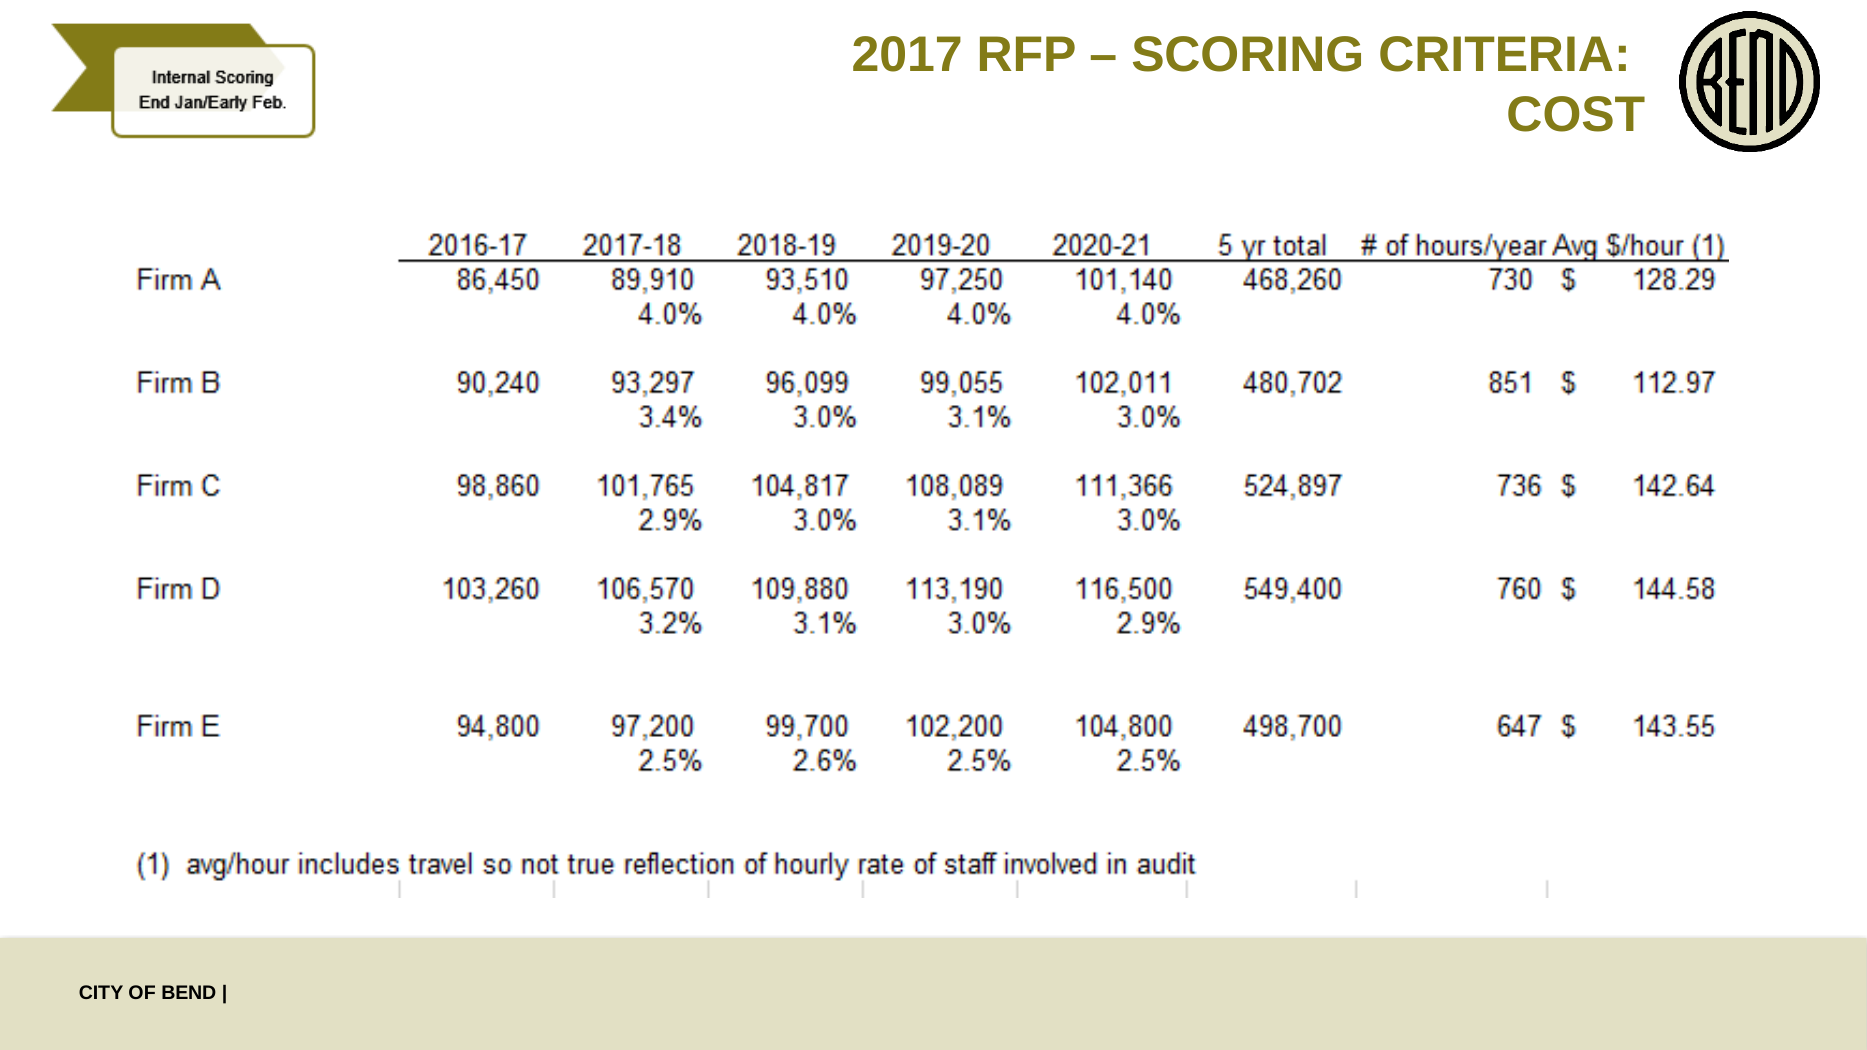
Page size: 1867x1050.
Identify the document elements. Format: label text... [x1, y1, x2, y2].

title 2017 RFP – scoring criteria: cost [330, 46, 1661, 117]
picture [1679, 11, 1820, 152]
picture [118, 228, 1729, 898]
picture [47, 13, 325, 155]
